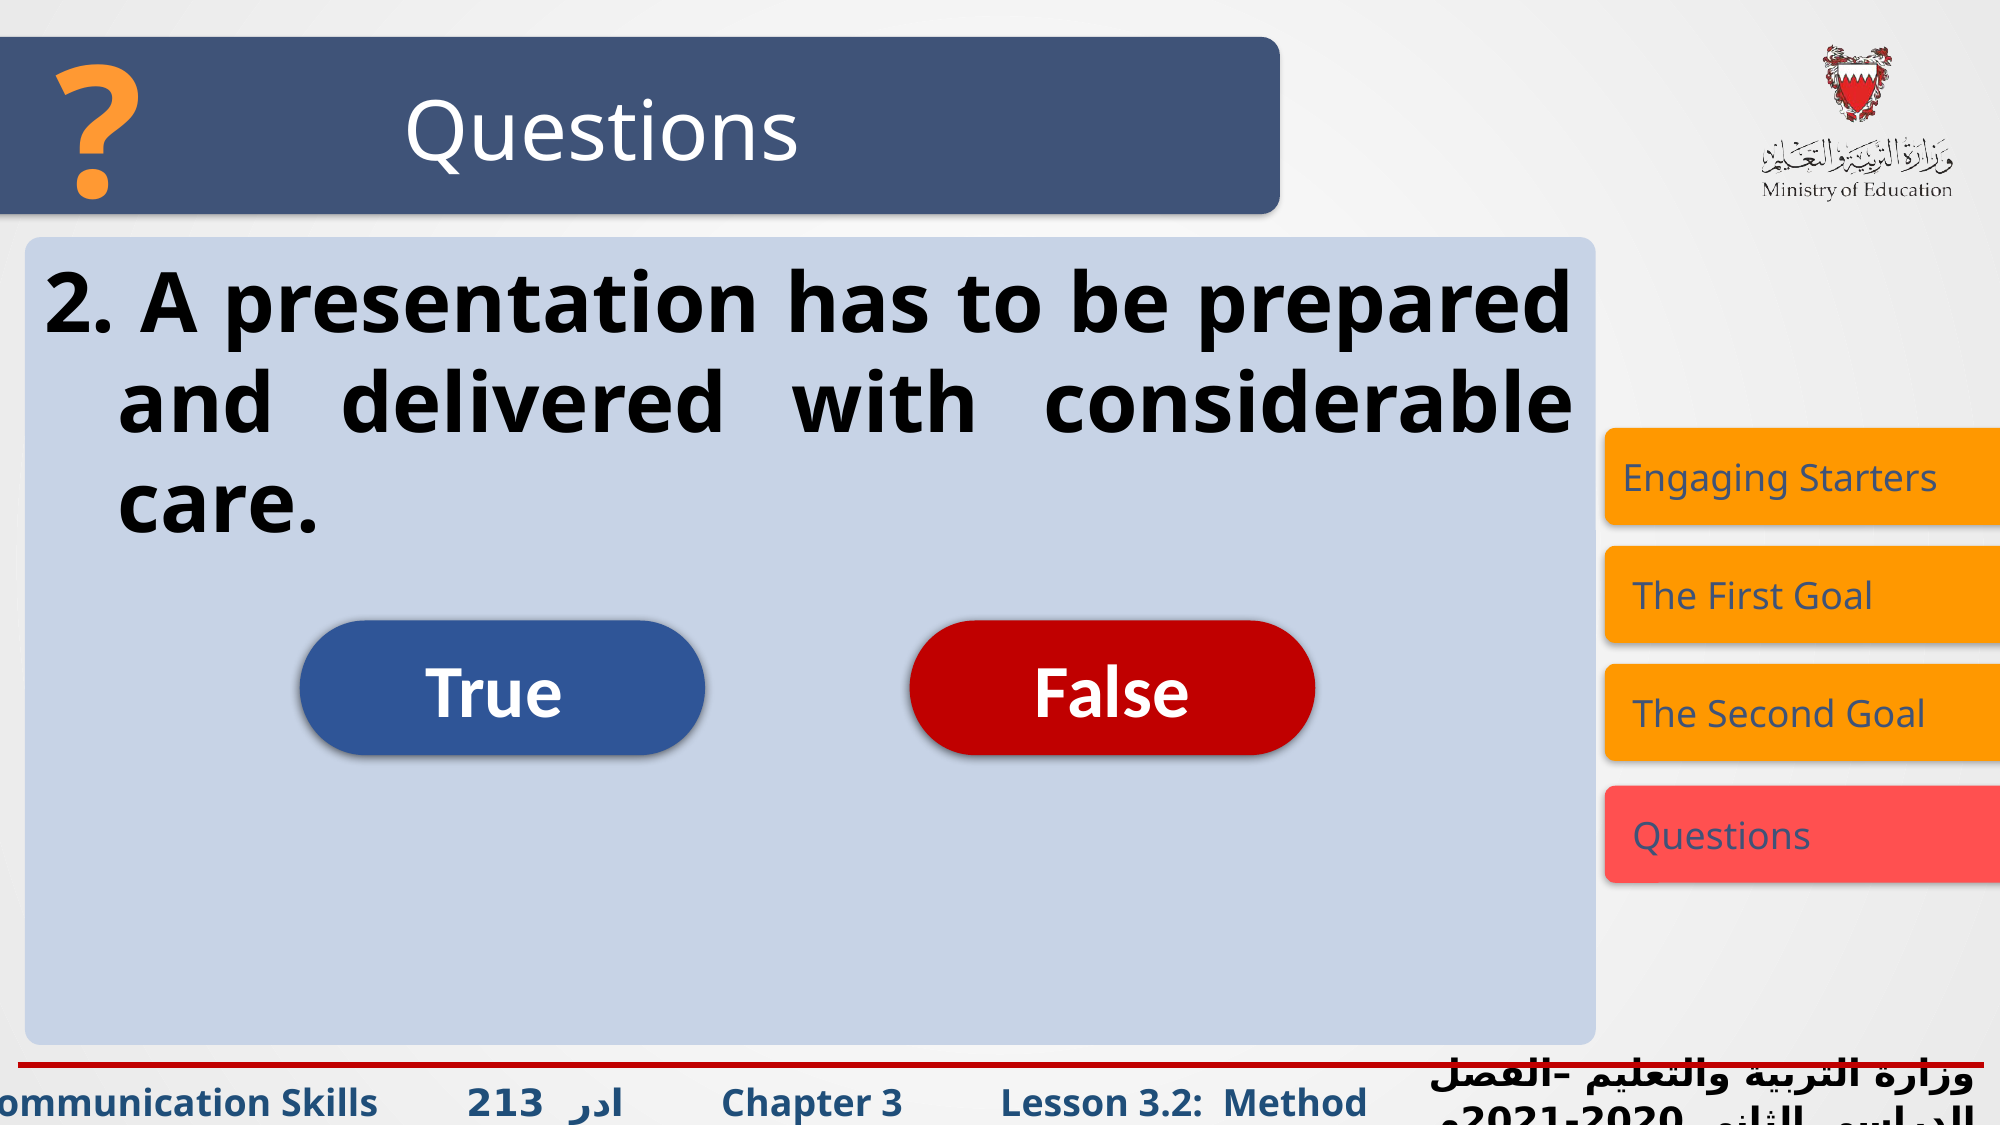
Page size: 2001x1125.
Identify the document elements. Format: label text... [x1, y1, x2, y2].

text_box ? [3, 6, 196, 242]
text_box True [299, 620, 706, 756]
picture [1724, 21, 1995, 230]
text_box The Second Goal [1603, 662, 2000, 762]
text_box وزارة التربية والتعليم –الفصل الدراسي الثاني 2020-2021م [1285, 1063, 1991, 1125]
text_box Questions [1603, 784, 2000, 884]
text_box Engaging Starters [1603, 426, 2000, 527]
text_box Communication Skills ادر 213 Chapter 3 Lesson 3.2: Method of Face-to-Face Communication [0, 1067, 1285, 1125]
title Questions [196, 70, 1035, 197]
text_box 2. A presentation has to be prepared and delivered with considerable care. [23, 236, 1597, 1047]
text_box False [909, 620, 1316, 756]
text_box [196, 35, 1281, 216]
text_box The First Goal [1603, 544, 2000, 644]
